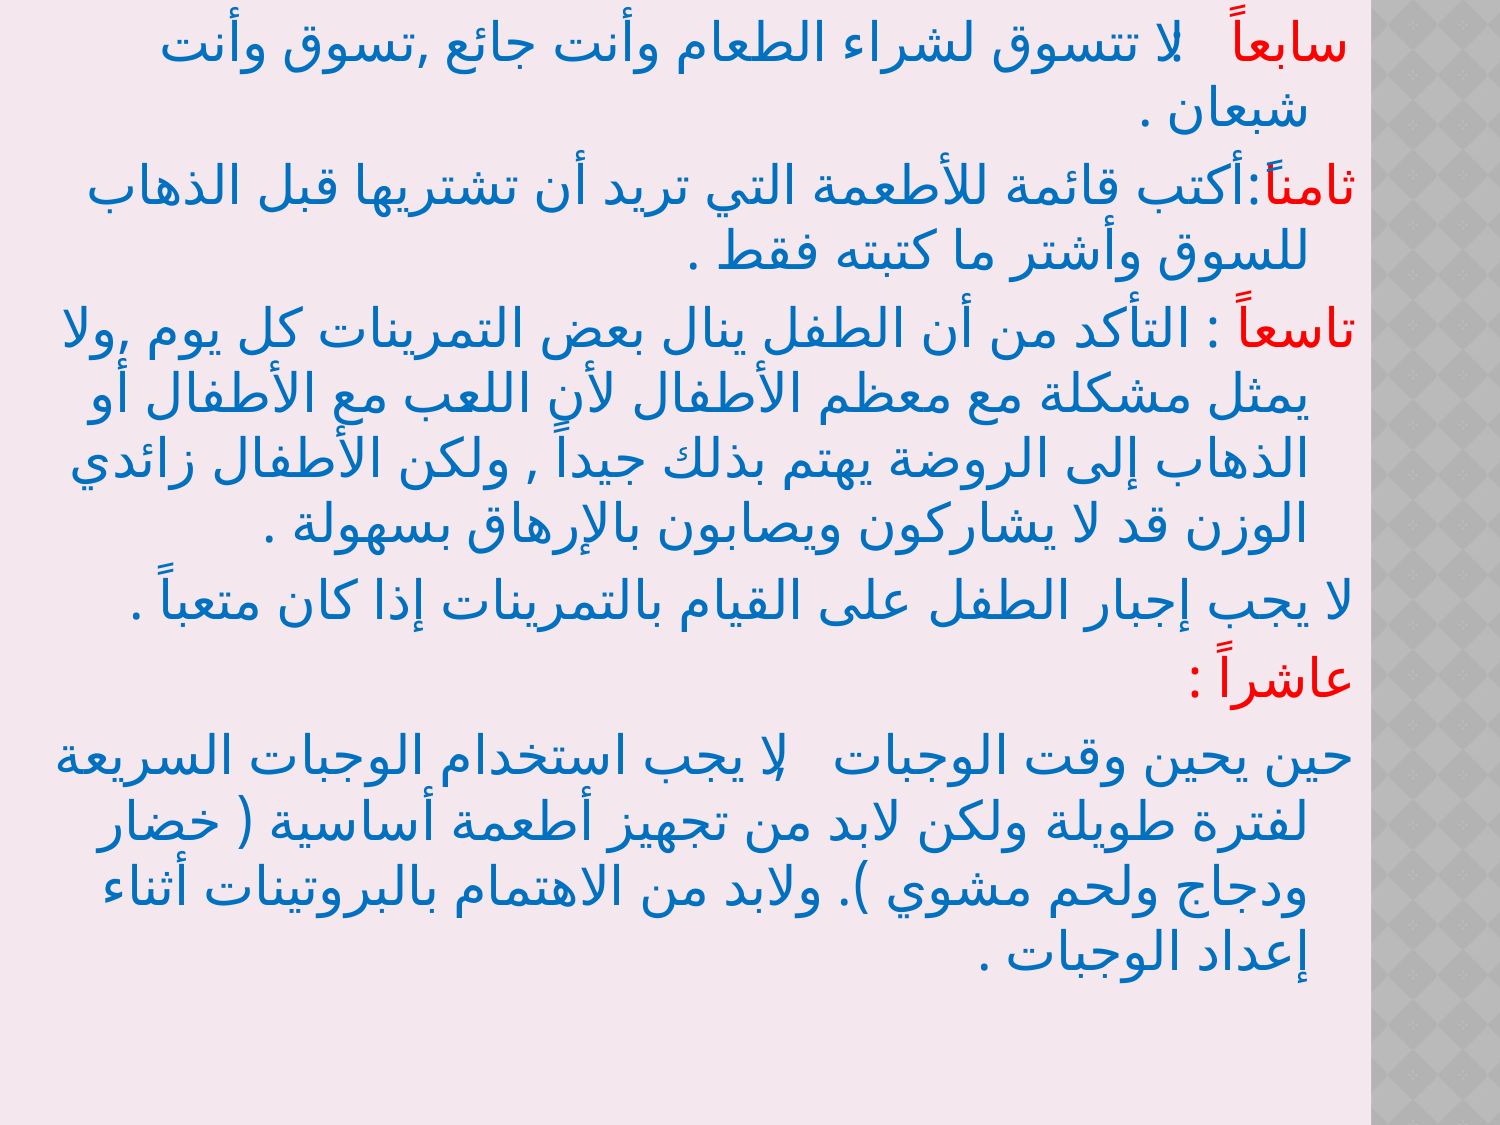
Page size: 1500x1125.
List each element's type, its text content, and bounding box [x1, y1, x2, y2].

list سابعاً : لا تتسوق لشراء الطعام وأنت جائع ,تسوق وأنت شبعان . ثامناً:أكتب قائمة للأطعمة التي تريد أن تشتريها قبل الذهاب للسوق وأشتر ما كتبته فقط . تاسعاً : التأكد من أن الطفل ينال بعض التمرينات كل يوم ,ولا يمثل مشكلة مع معظم الأطفال لأن اللعب مع الأطفال أو الذهاب إلى الروضة يهتم بذلك جيداً , ولكن الأطفال زائدي الوزن قد لا يشاركون ويصابون بالإرهاق بسهولة . لا يجب إجبار الطفل على القيام بالتمرينات إذا كان متعباً . عاشراً : حين يحين وقت الوجبات , لا يجب استخدام الوجبات السريعة لفترة طويلة ولكن لابد من تجهيز أطعمة أساسية ( خضار ودجاج ولحم مشوي ). ولابد من الاهتمام بالبروتينات أثناء إعداد الوجبات . [0, 0, 1372, 1125]
